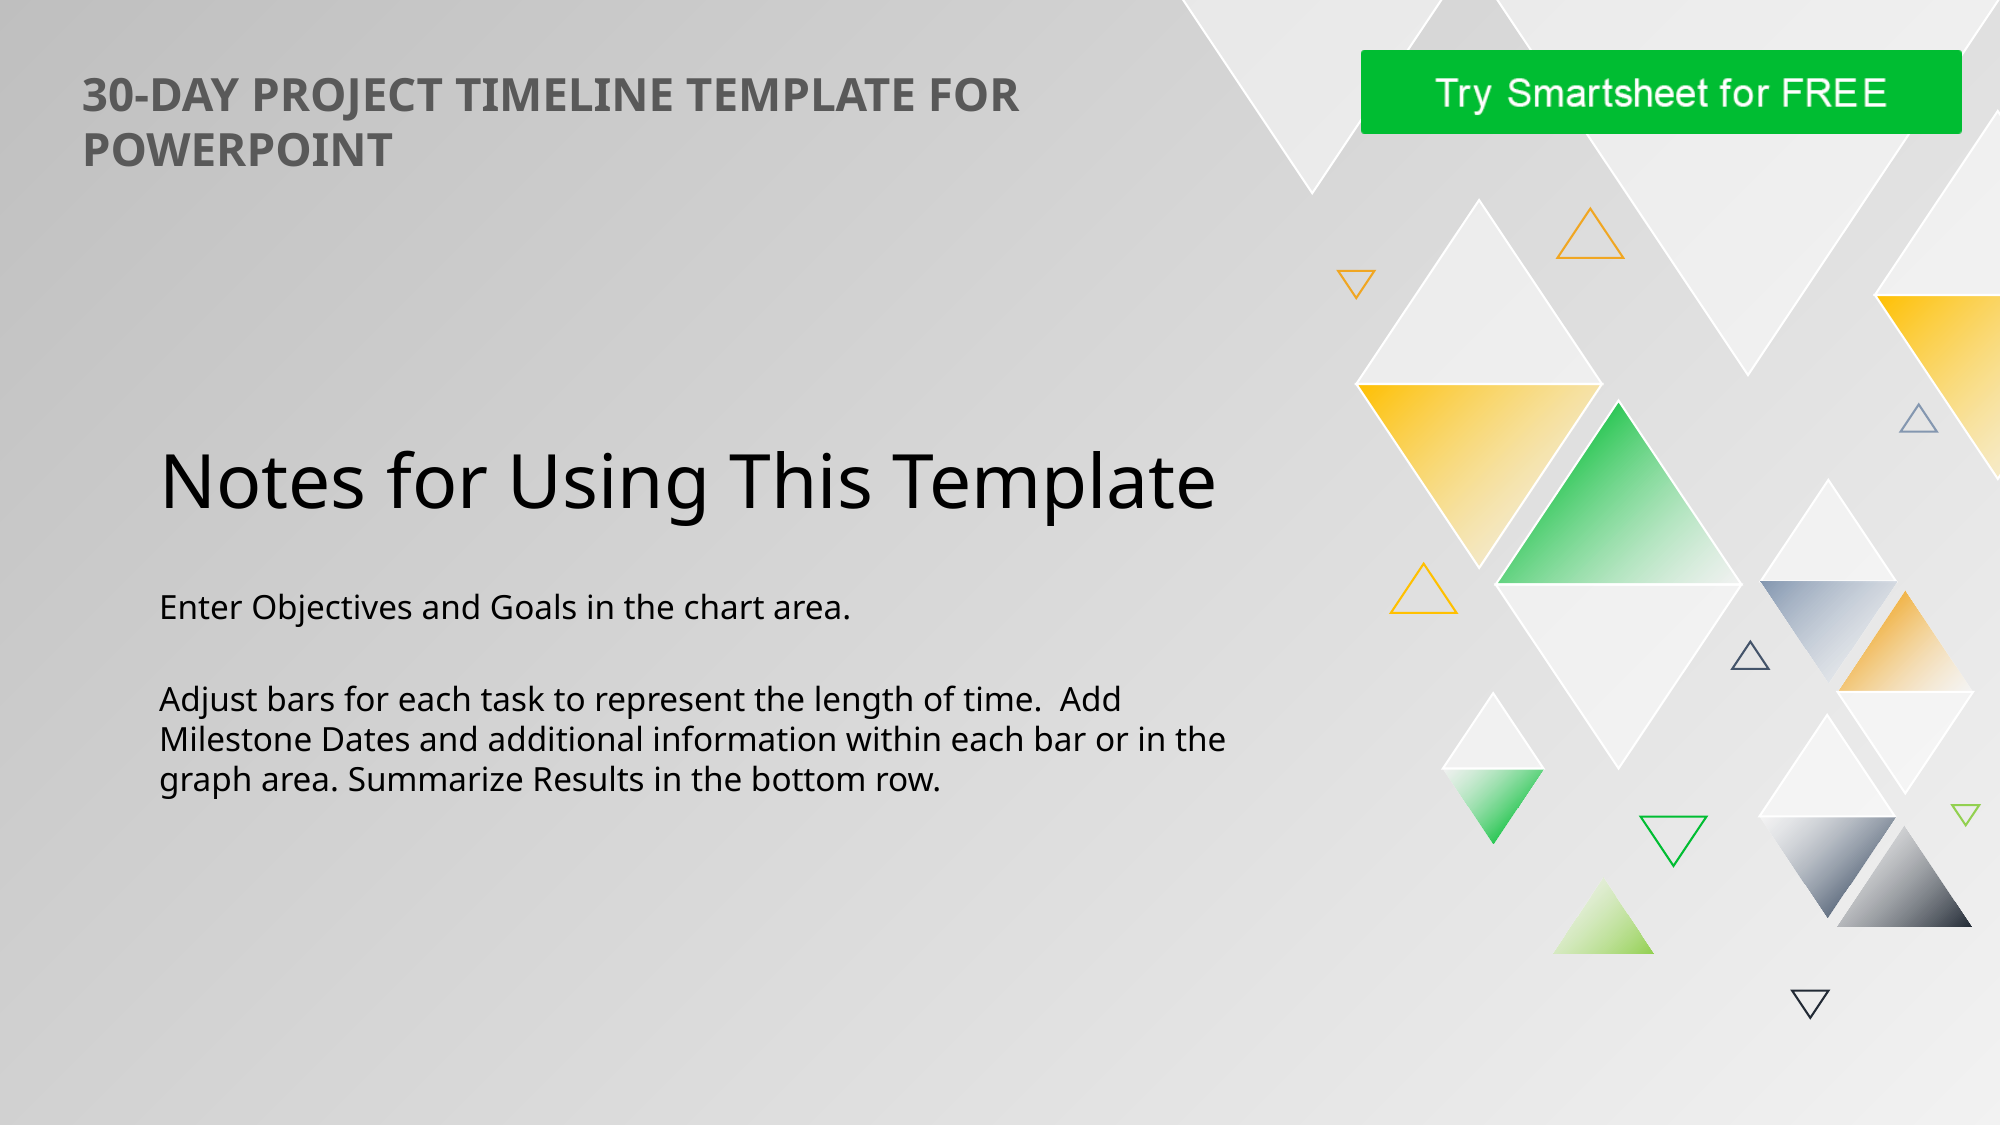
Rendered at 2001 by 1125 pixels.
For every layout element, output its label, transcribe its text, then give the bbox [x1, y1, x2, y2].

picture [1361, 50, 1962, 134]
text_box Enter Objectives and Goals in the chart area. Adjust bars for each task to represent the length of time. Add Milestone Dates and additional information within each bar or in the graph area. Summarize Results in the bottom row. [144, 578, 1181, 806]
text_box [1181, 0, 2000, 1018]
text_box Notes for Using This Template [144, 425, 1181, 531]
text_box 30-DAY PROJECT TIMELINE TEMPLATE FOR POWERPOINT [67, 57, 1181, 183]
